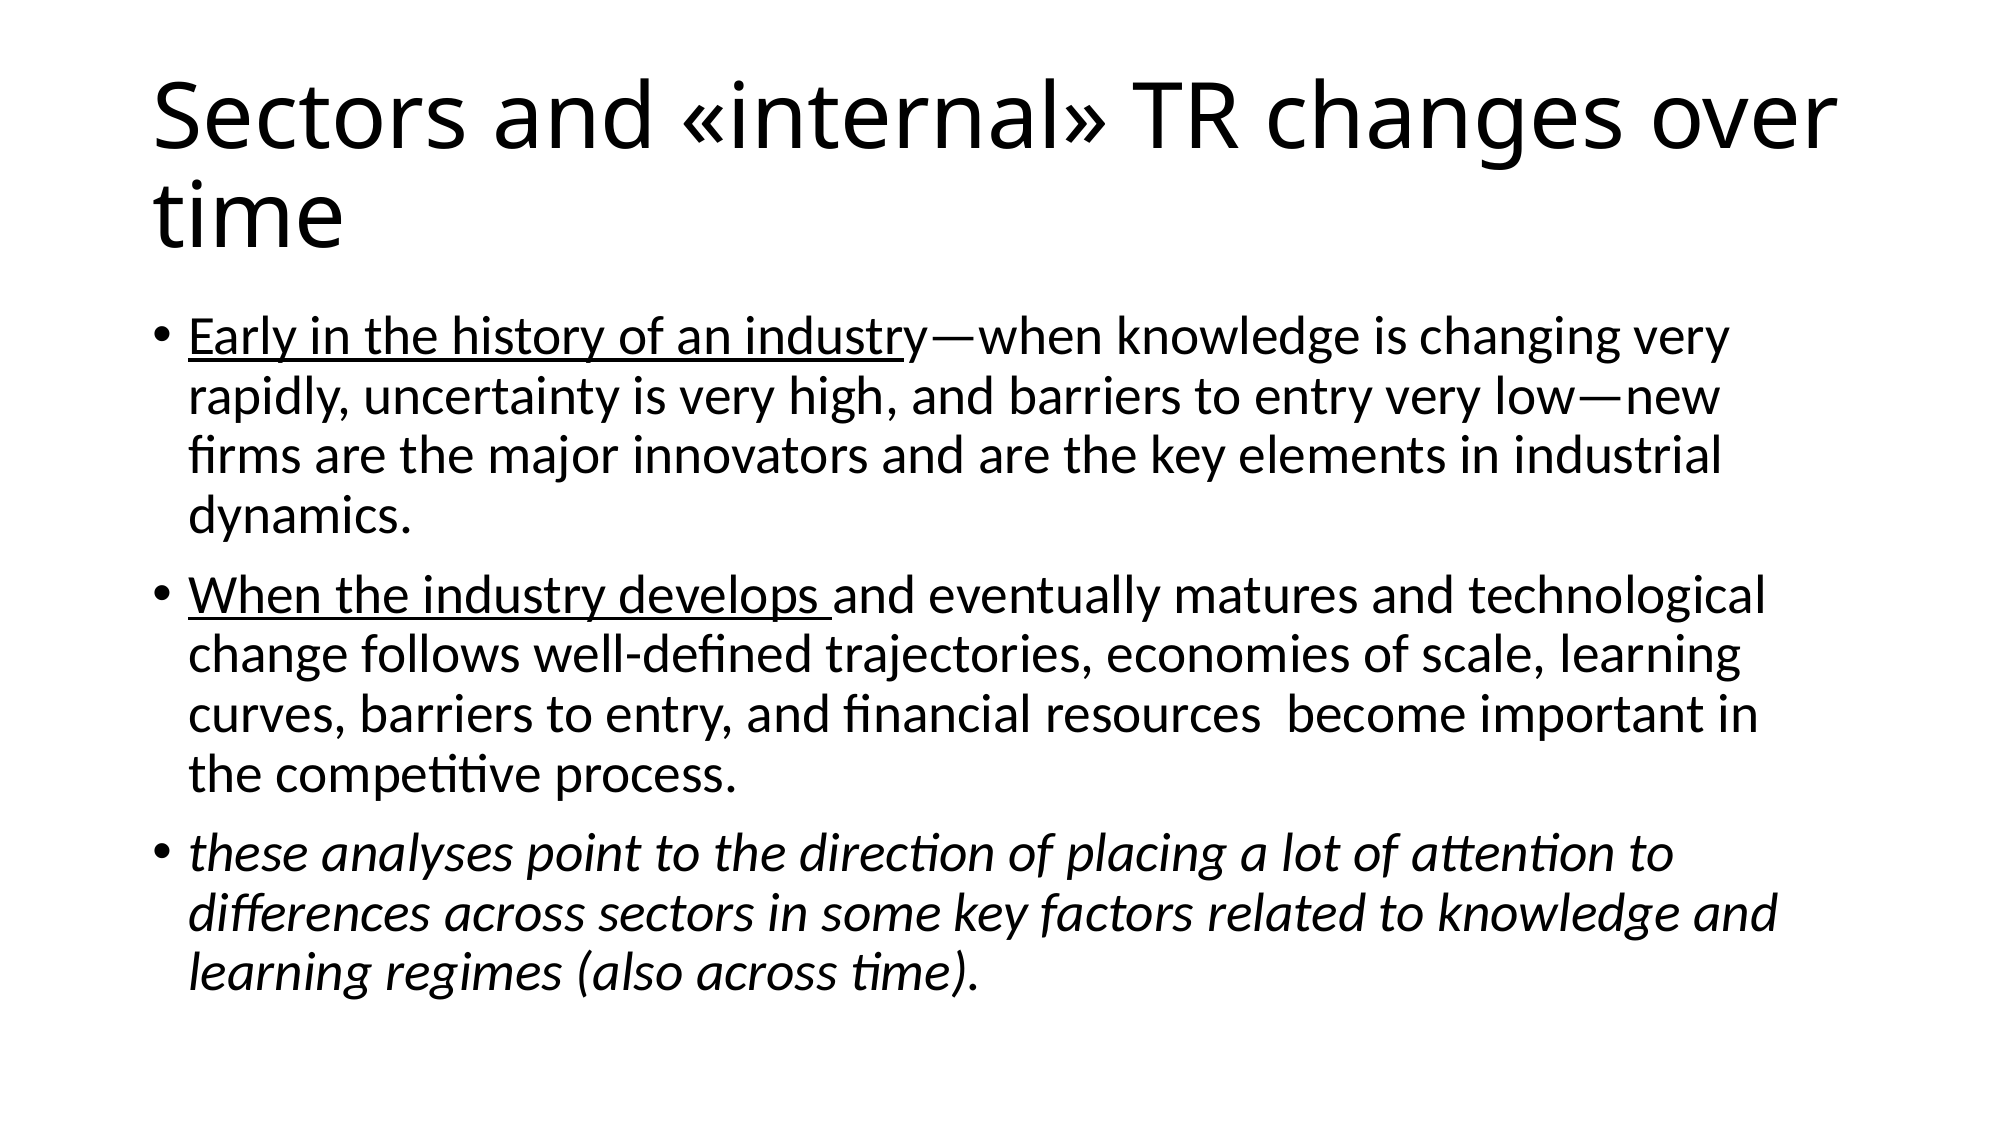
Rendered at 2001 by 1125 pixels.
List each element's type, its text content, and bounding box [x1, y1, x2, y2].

title Sectors and «internal» TR changes over time [137, 59, 1863, 278]
list Early in the history of an industry—when knowledge is changing very rapidly, uncertainty is very high, and barriers to entry very low—new firms are the major innovators and are the key elements in industrial dynamics. When the industry develops and eventually matures and technological change follows well-defined trajectories, economies of scale, learning curves, barriers to entry, and financial resources become important in the competitive process. these analyses point to the direction of placing a lot of attention to differences across sectors in some key factors related to knowledge and learning regimes (also across time). [137, 299, 1863, 1014]
